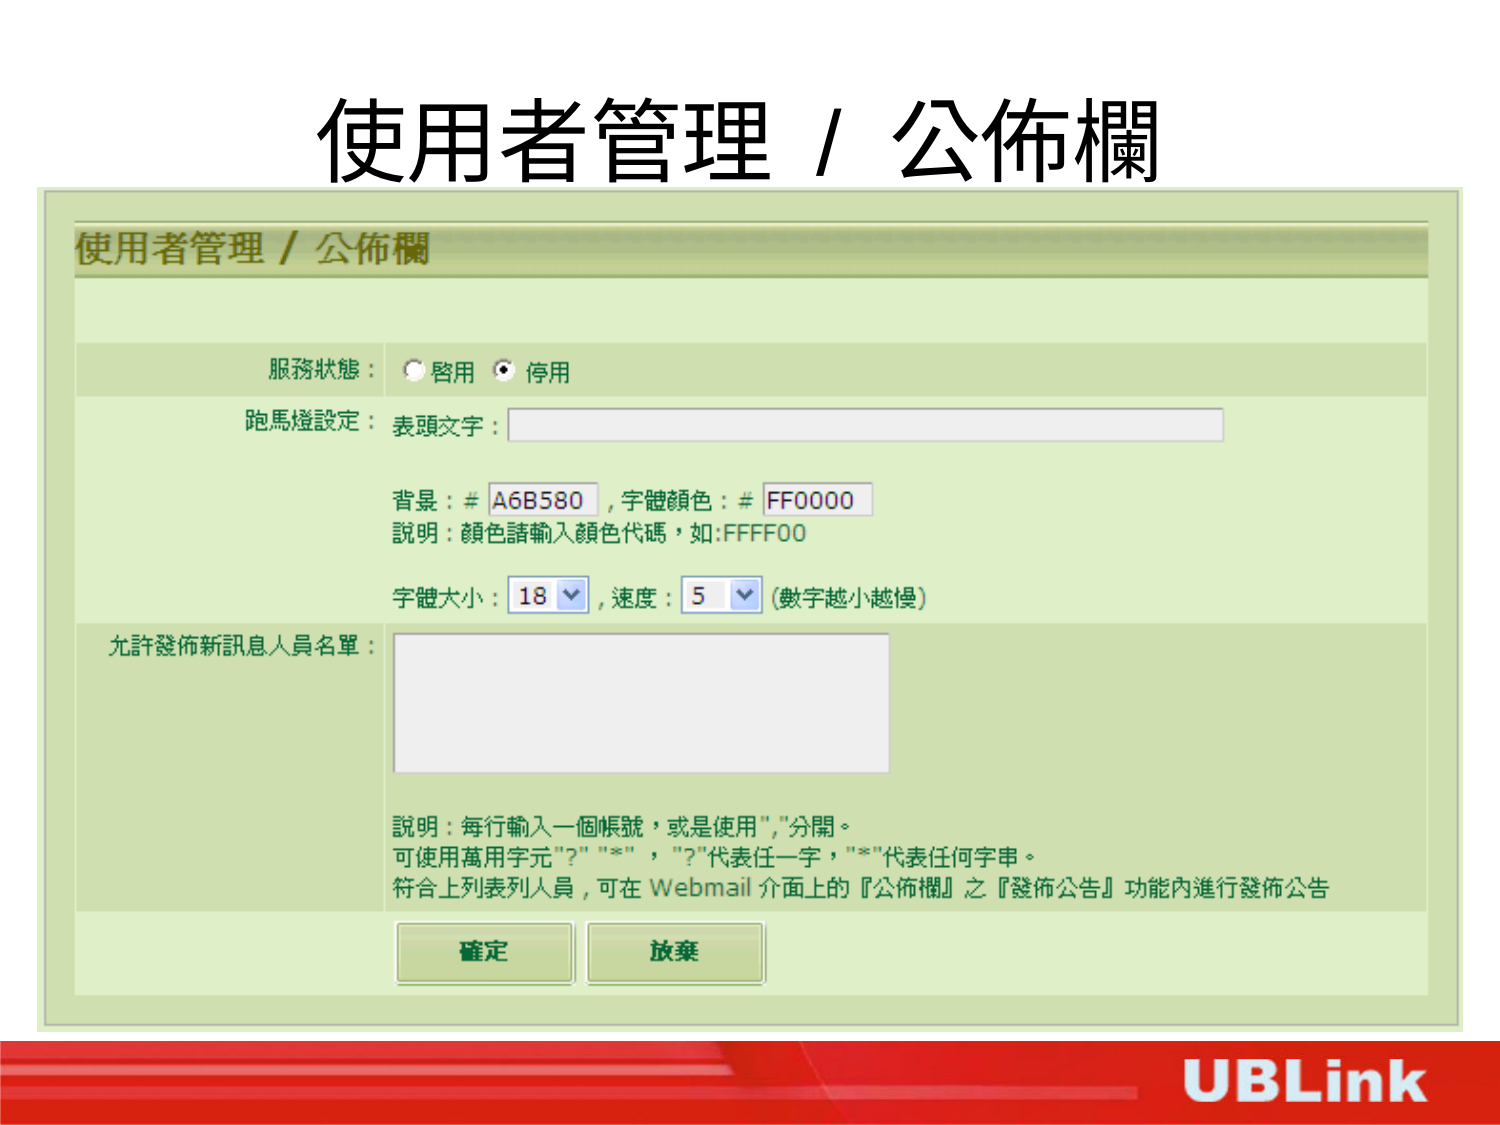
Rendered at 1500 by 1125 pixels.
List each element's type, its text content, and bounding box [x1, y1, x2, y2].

title 使用者管理 / 公佈欄 [75, 45, 1425, 185]
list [37, 187, 1463, 1032]
picture [0, 1040, 1500, 1125]
